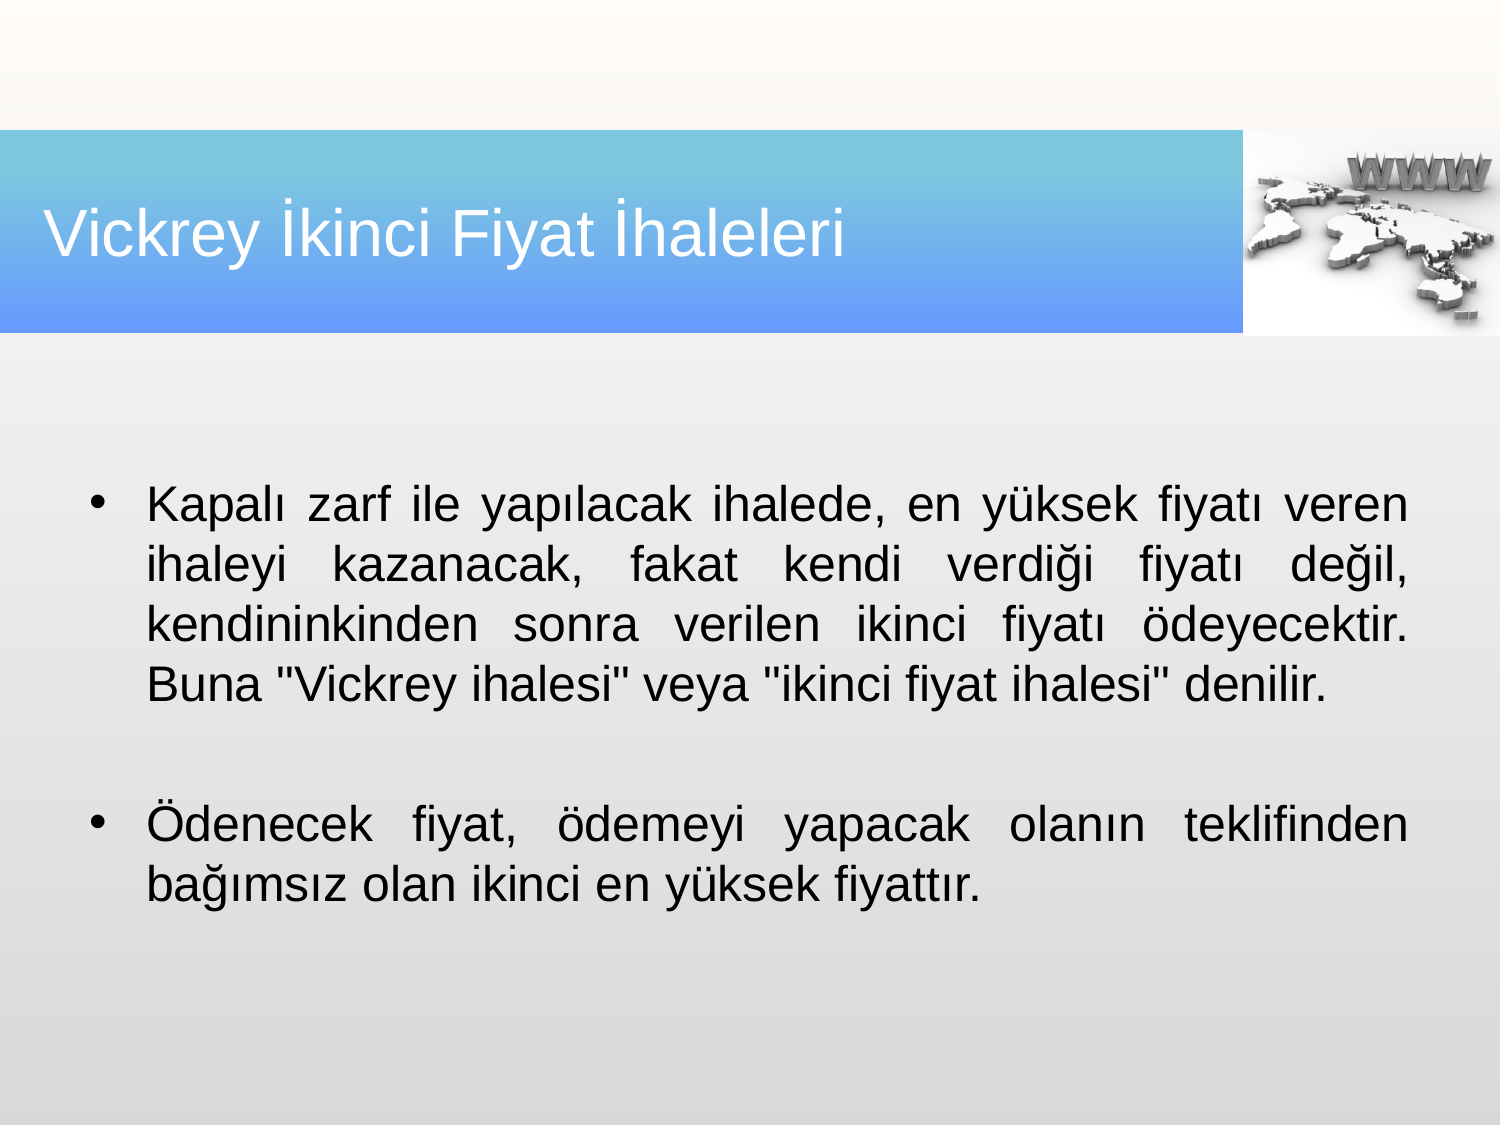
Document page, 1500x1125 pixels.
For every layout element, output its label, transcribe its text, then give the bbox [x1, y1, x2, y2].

title Vickrey İkinci Fiyat İhaleleri [29, 136, 1235, 324]
picture [1243, 130, 1500, 336]
list Kapalı zarf ile yapılacak ihalede, en yüksek fiyatı veren ihaleyi kazanacak, fakat kendi verdiği fiyatı değil, kendininkinden sonra verilen ikinci fiyatı ödeyecektir. Buna "Vickrey ihalesi" veya "ikinci fiyat ihalesi" denilir. Ödenecek fiyat, ödemeyi yapacak olanın teklifinden bağımsız olan ikinci en yüksek fiyattır. [75, 377, 1425, 1005]
